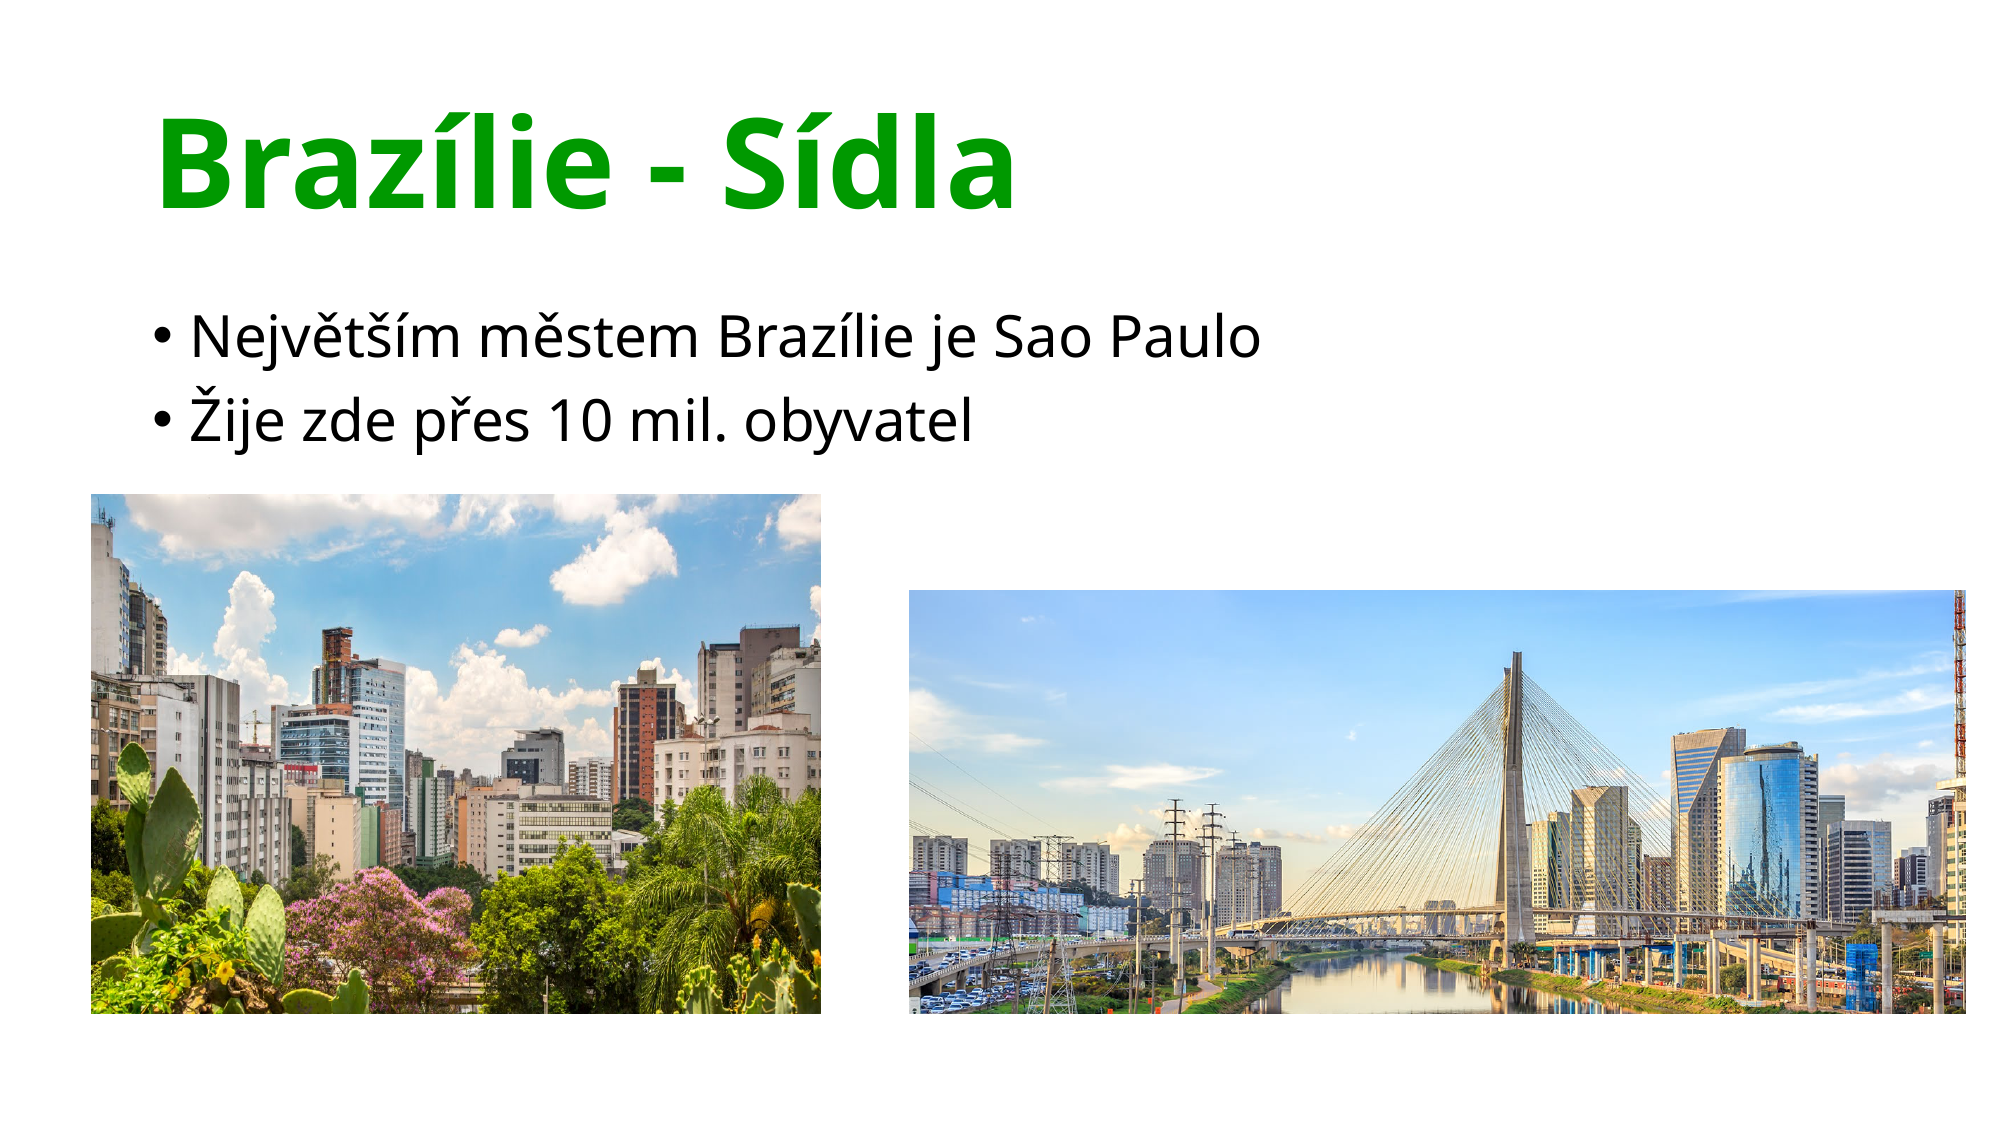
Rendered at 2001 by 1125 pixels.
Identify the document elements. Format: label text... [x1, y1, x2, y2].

picture [91, 494, 821, 1014]
picture [909, 590, 1966, 1014]
list Největším městem Brazílie je Sao Paulo Žije zde přes 10 mil. obyvatel [137, 299, 1863, 1014]
title Brazílie - Sídla [137, 59, 1863, 278]
